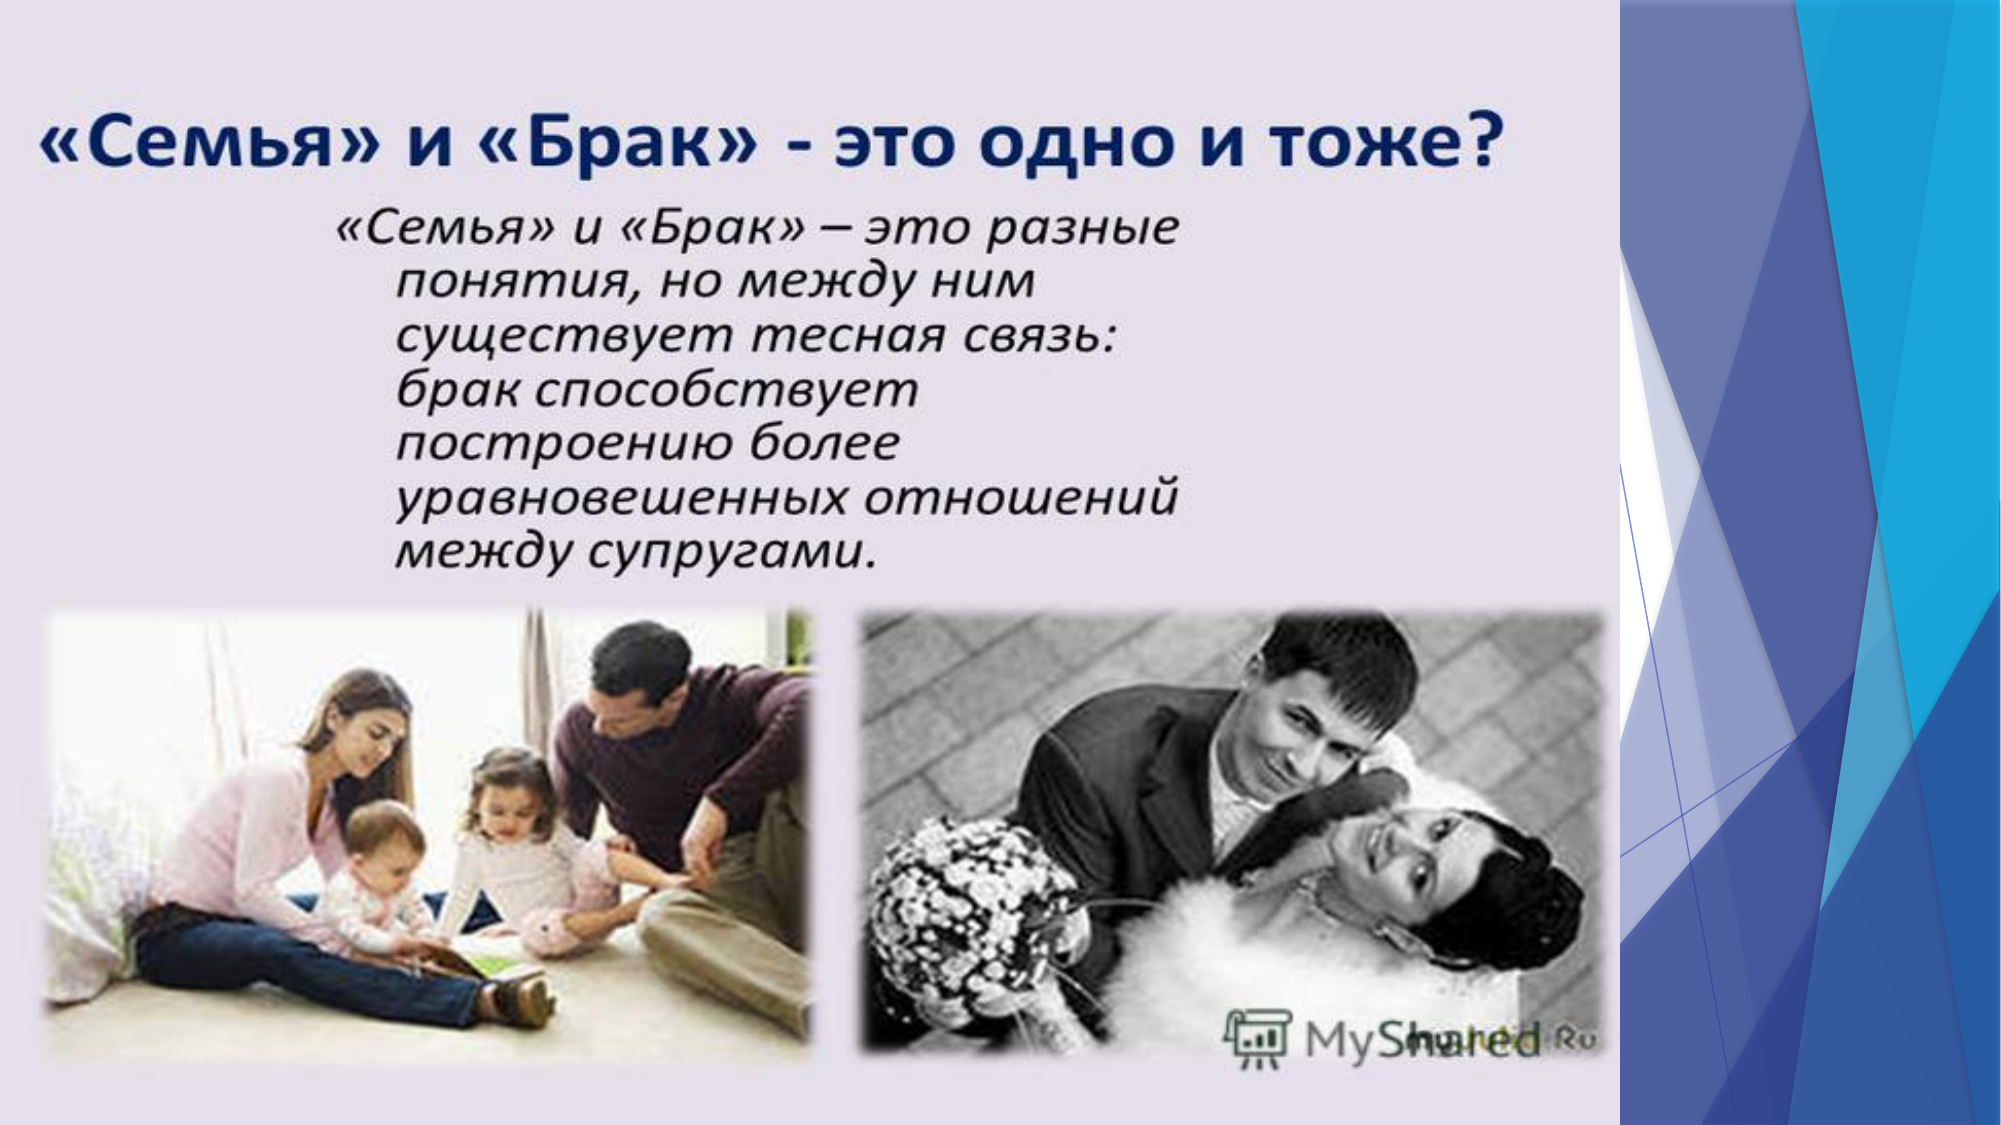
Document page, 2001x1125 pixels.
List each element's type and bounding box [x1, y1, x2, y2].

picture [0, 0, 1621, 1125]
